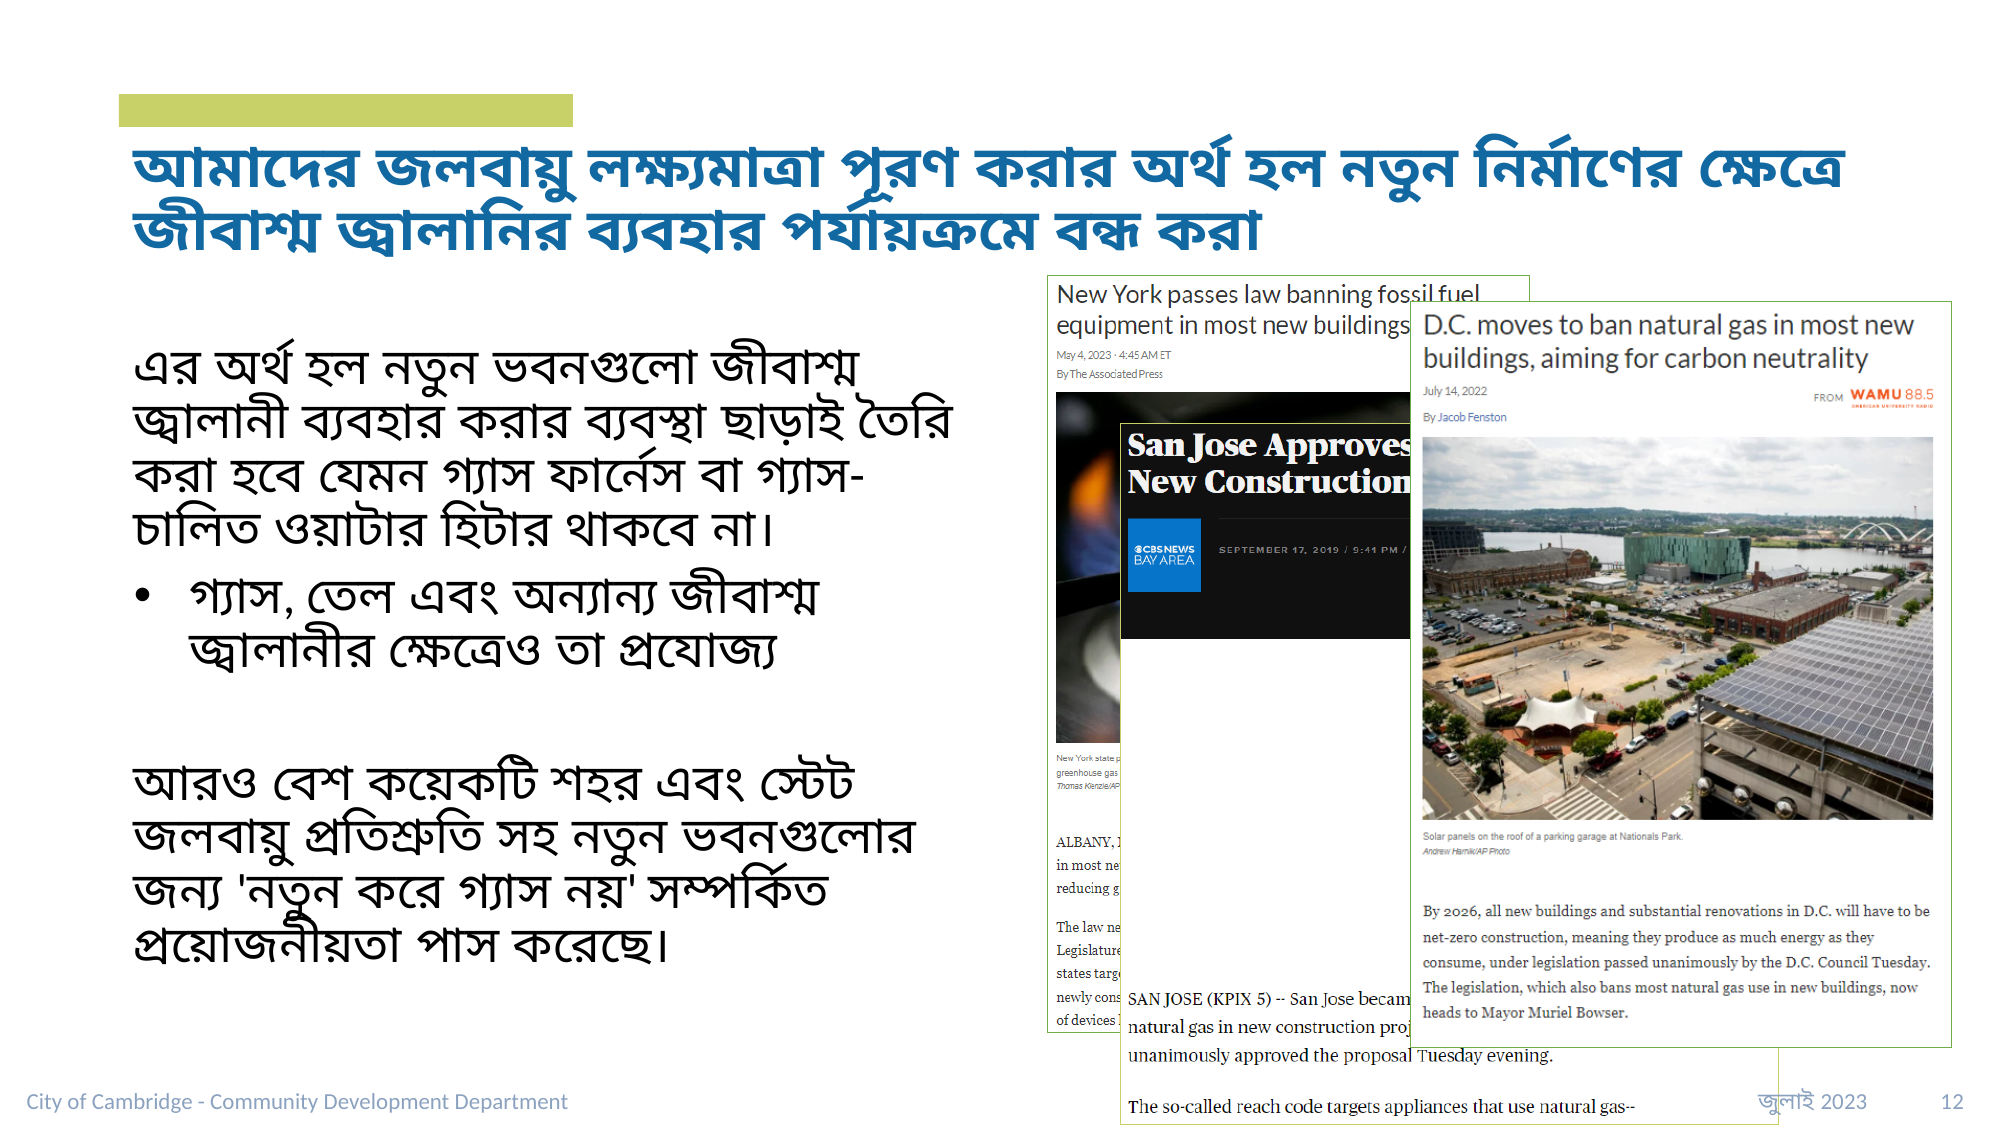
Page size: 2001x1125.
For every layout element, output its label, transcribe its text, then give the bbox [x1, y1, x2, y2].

title আমাদের জলবায়ু লক্ষ্যমাত্রা পূরণ করার অর্থ হল নতুন নির্মাণের ক্ষেত্রে জীবাশ্ম জ্বালানির ব্যবহার পর্যায়ক্রমে বন্ধ করা [118, 113, 1881, 287]
list এর অর্থ হল নতুন ভবনগুলো জীবাশ্ম জ্বালানী ব্যবহার করার ব্যবস্থা ছাড়াই তৈরি করা হবে যেমন গ্যাস ফার্নেস বা গ্যাস-চালিত ওয়াটার হিটার থাকবে না। গ্যাস, তেল এবং অন্যান্য জীবাশ্ম জ্বালানীর ক্ষেত্রেও তা প্রযোজ্য আরও বেশ কয়েকটি শহর এবং স্টেট জলবায়ু প্রতিশ্রুতি সহ নতুন ভবনগুলোর জন্য 'নতুন করে গ্যাস নয়' সম্পর্কিত প্রয়োজনীয়তা পাস করেছে। [118, 334, 1000, 1058]
footer City of Cambridge - Community Development Department [11, 1078, 687, 1122]
slide_number জুলাই 2023 12 [1779, 1078, 1980, 1122]
picture [1047, 275, 1952, 1125]
text_box [118, 93, 574, 128]
